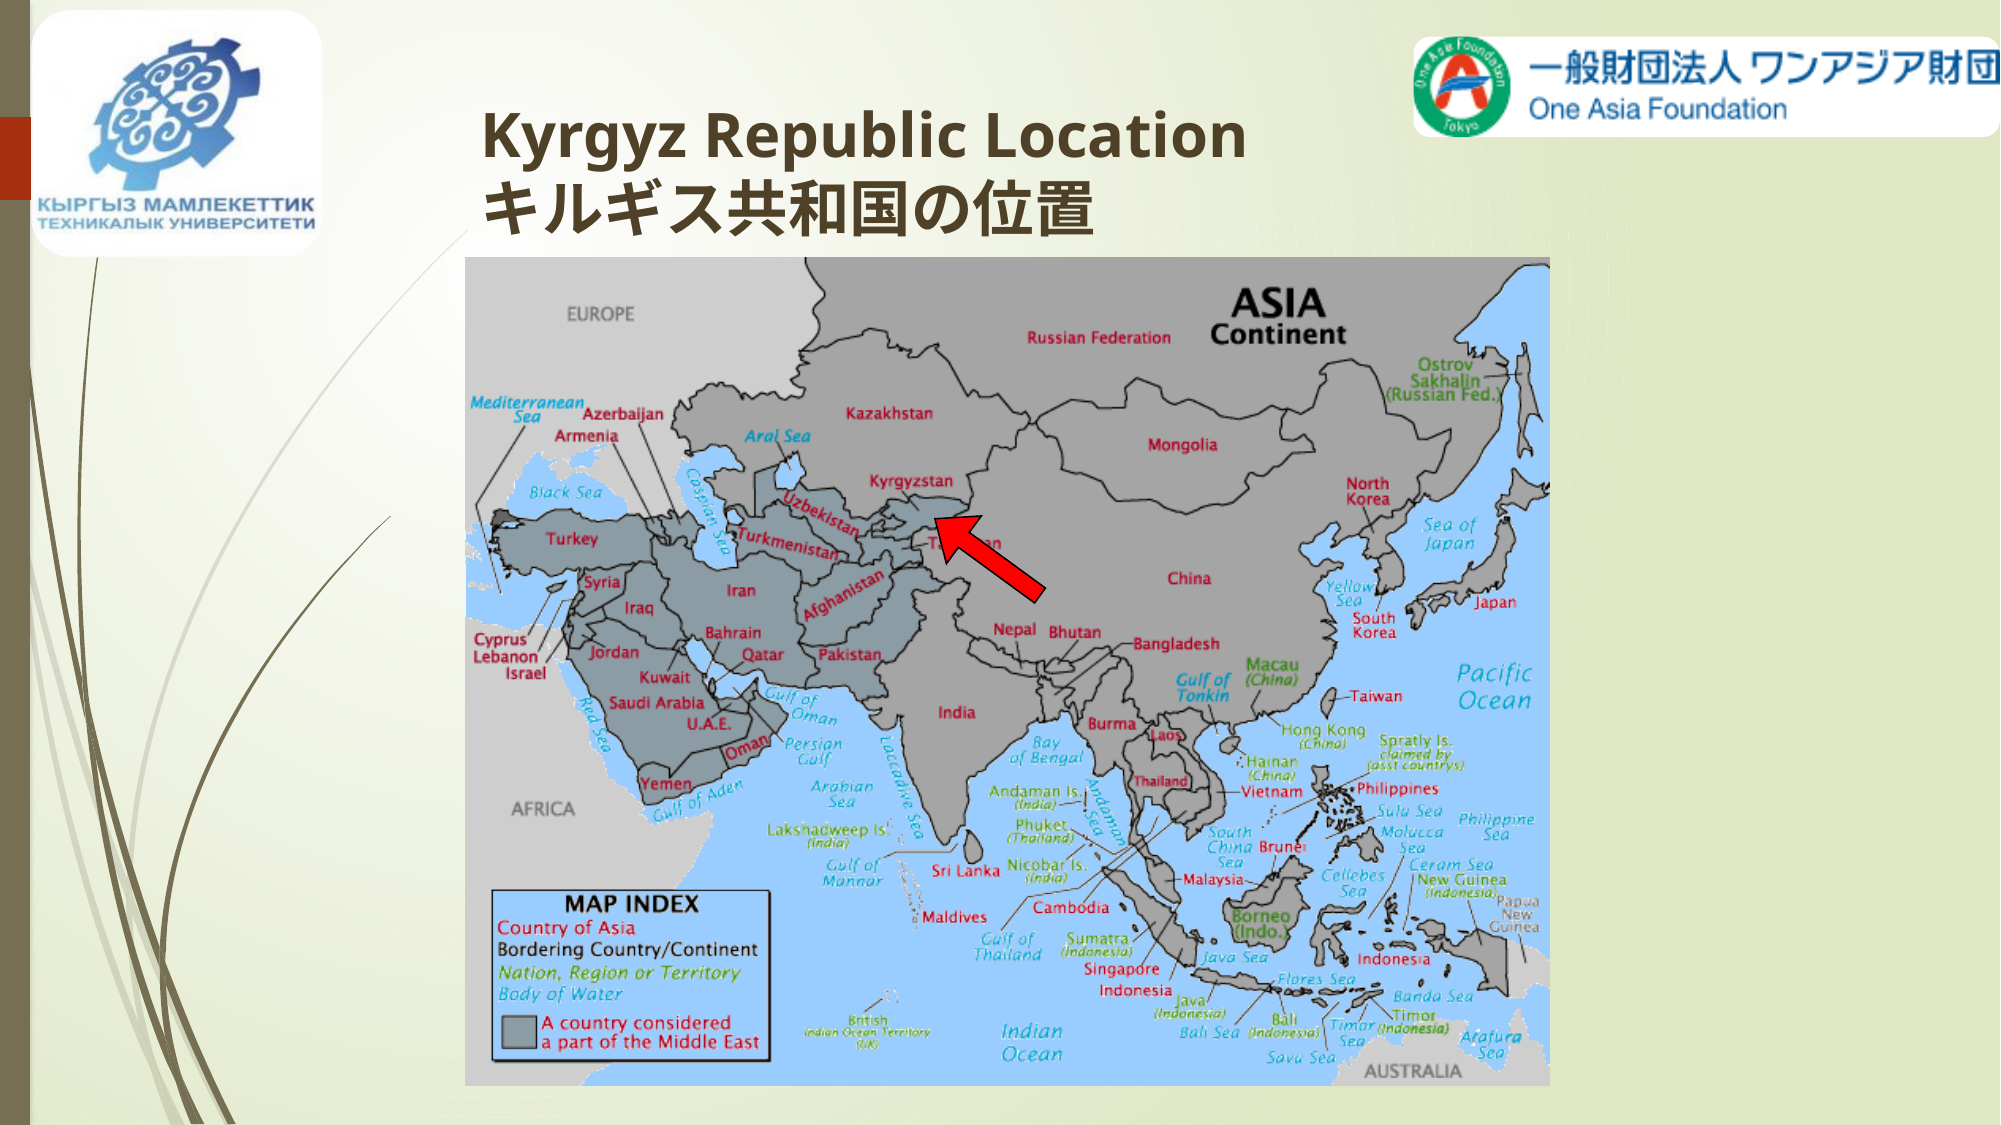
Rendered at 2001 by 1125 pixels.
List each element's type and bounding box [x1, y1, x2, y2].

list [465, 269, 1551, 1087]
text_box [30, 9, 2000, 258]
